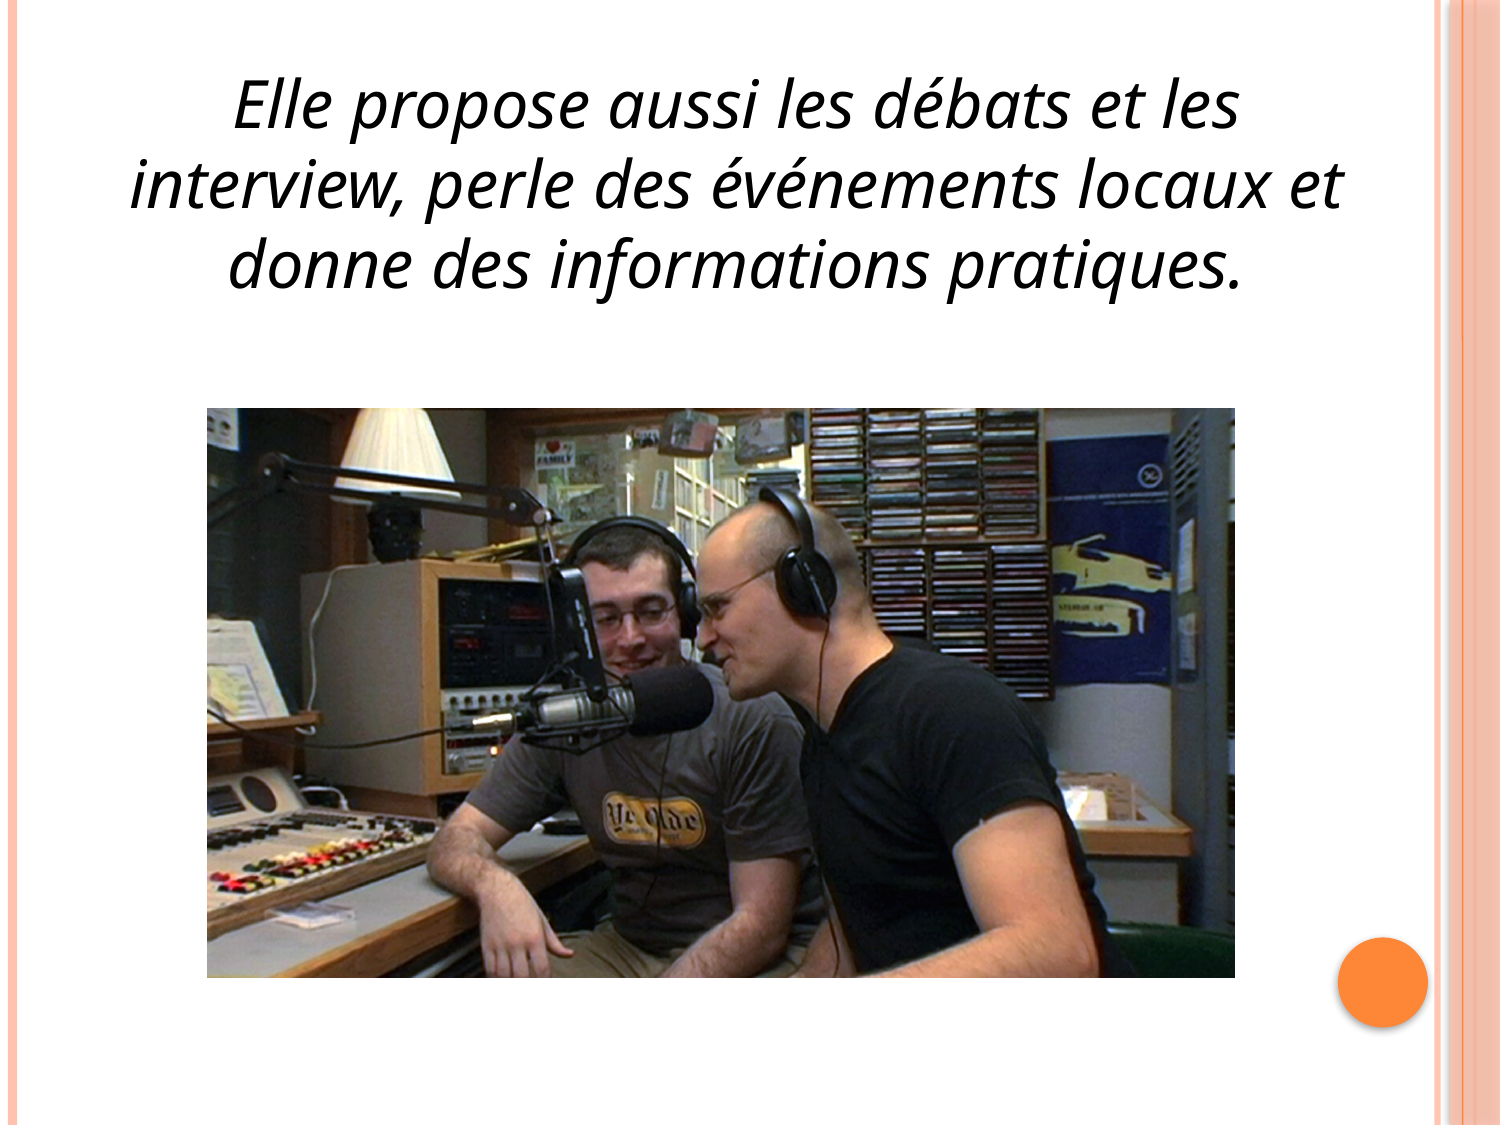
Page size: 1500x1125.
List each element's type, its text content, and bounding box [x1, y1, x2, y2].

list Elle propose aussi les débats et les interview, perle des événements locaux et donne des informations pratiques. [75, 54, 1400, 1062]
picture [207, 408, 1235, 978]
